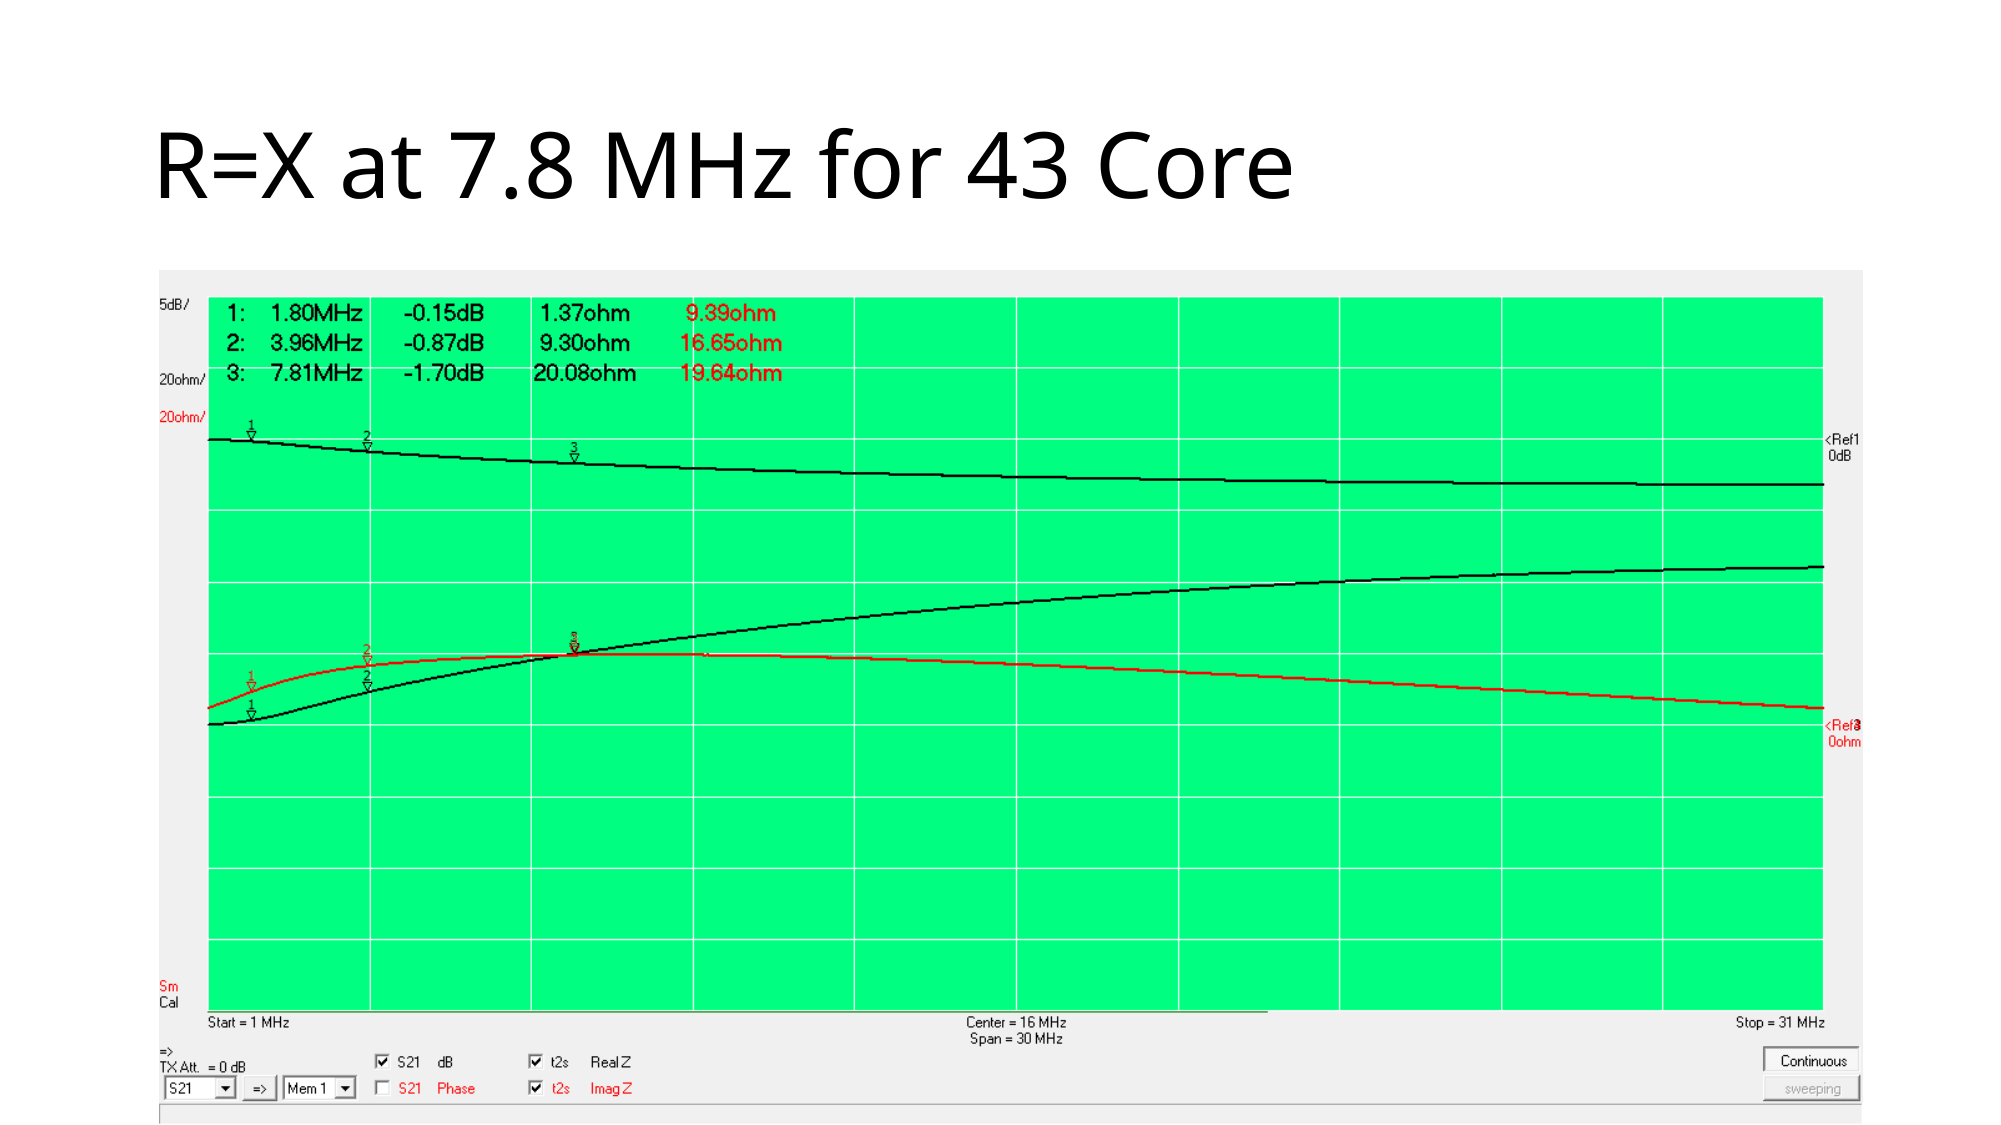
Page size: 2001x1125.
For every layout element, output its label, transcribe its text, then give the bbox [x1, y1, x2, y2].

picture [159, 270, 1863, 1125]
title R=X at 7.8 MHz for 43 Core [137, 59, 1863, 278]
